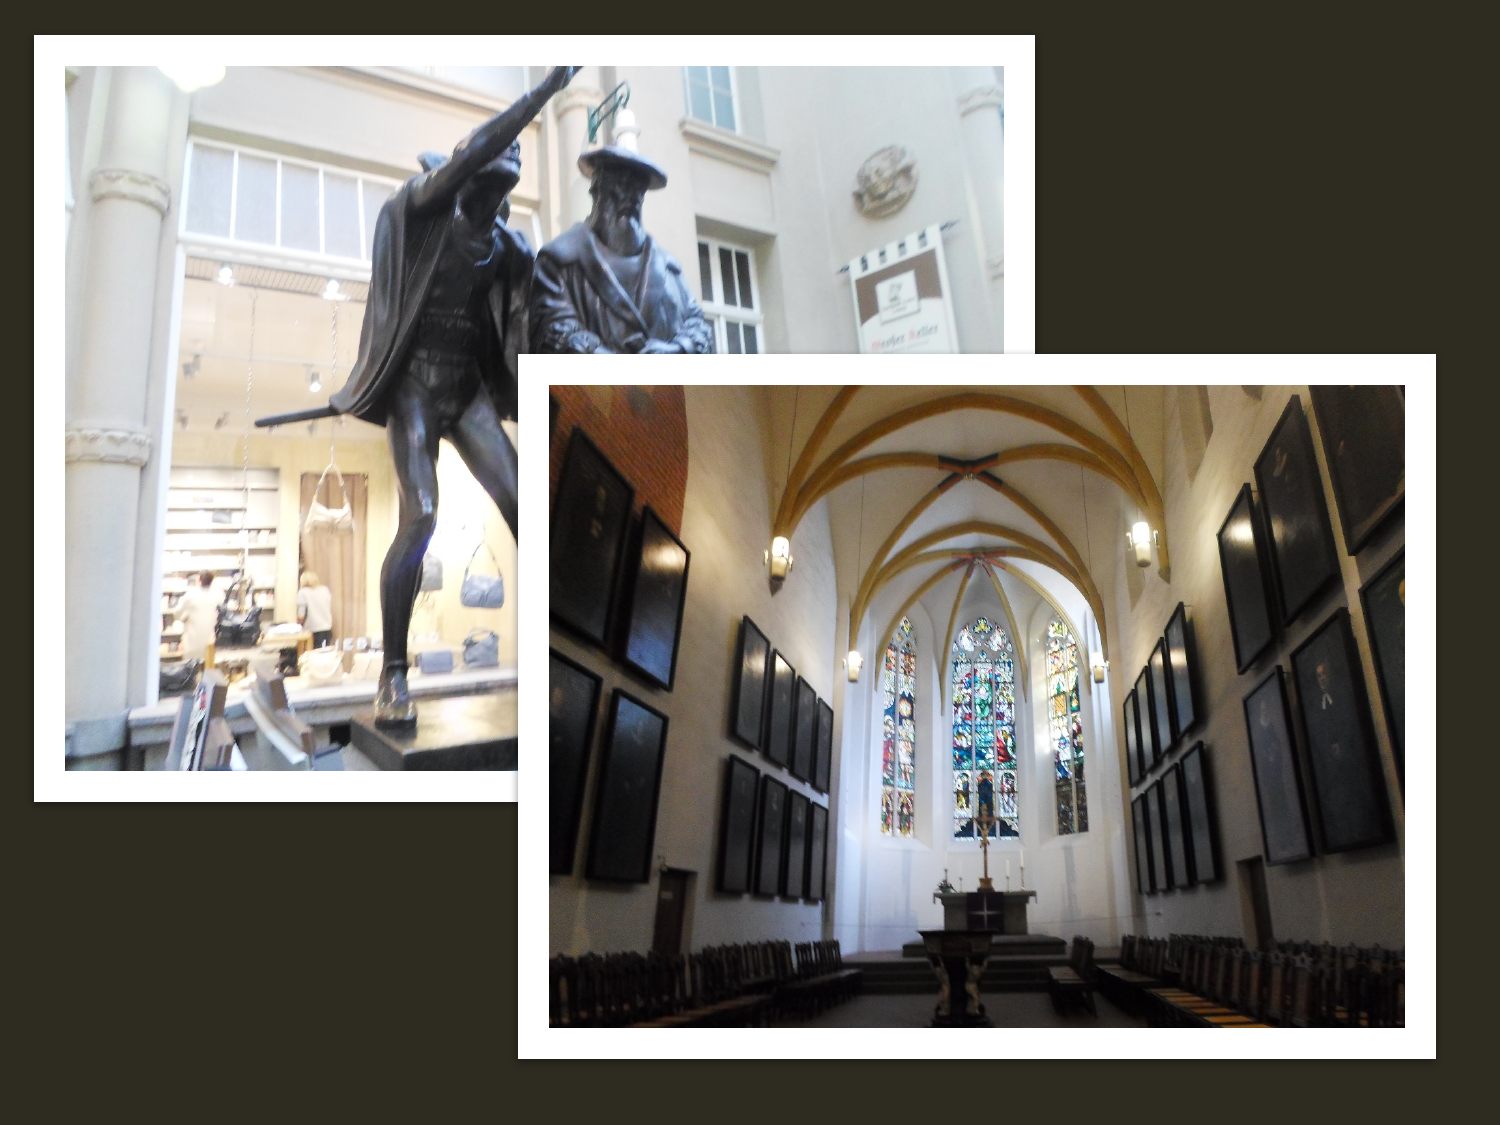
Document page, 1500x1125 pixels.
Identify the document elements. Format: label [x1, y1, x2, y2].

picture [64, 66, 1406, 1028]
